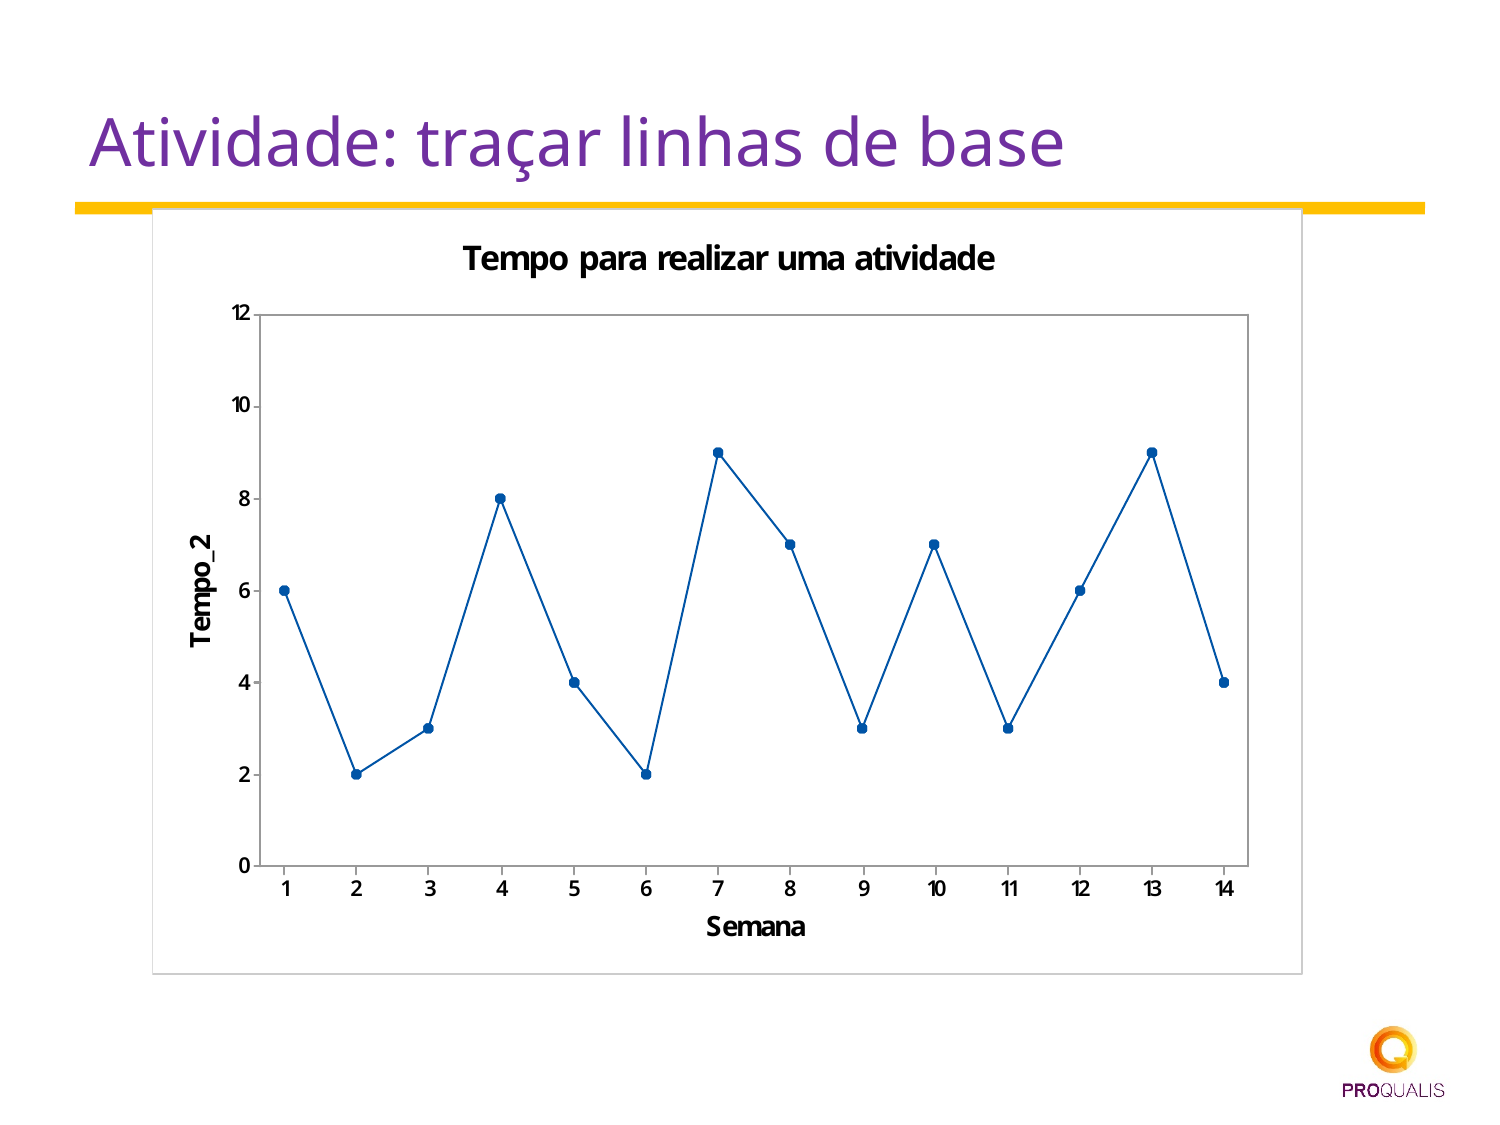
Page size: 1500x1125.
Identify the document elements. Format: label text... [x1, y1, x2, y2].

picture [1328, 1019, 1453, 1104]
title Atividade: traçar linhas de base [75, 37, 1425, 188]
picture [152, 208, 1305, 977]
